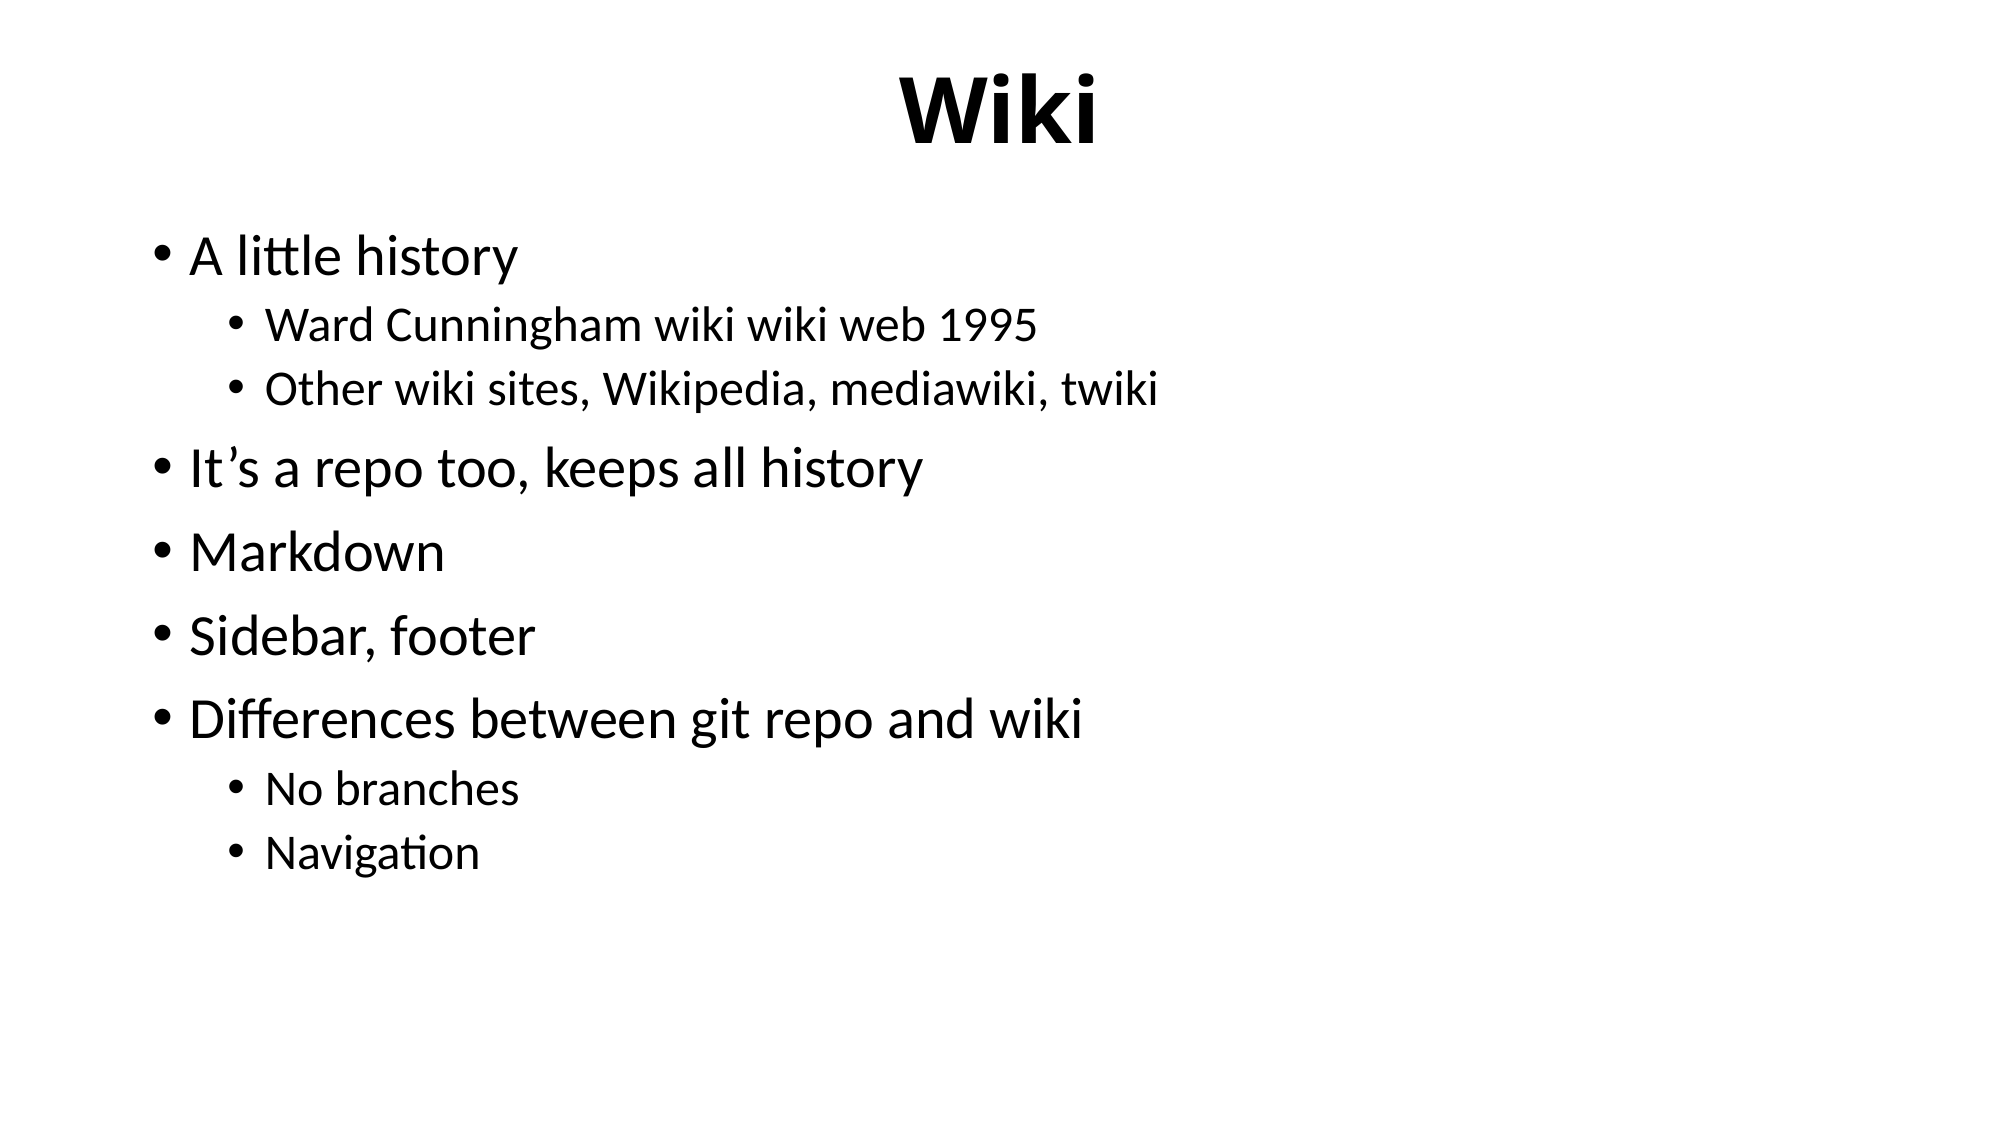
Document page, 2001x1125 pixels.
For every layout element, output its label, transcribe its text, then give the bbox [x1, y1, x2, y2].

list A little history Ward Cunningham wiki wiki web 1995 Other wiki sites, Wikipedia, mediawiki, twiki It’s a repo too, keeps all history Markdown Sidebar, footer Differences between git repo and wiki No branches Navigation [137, 217, 1863, 1014]
title Wiki [137, 59, 1863, 217]
